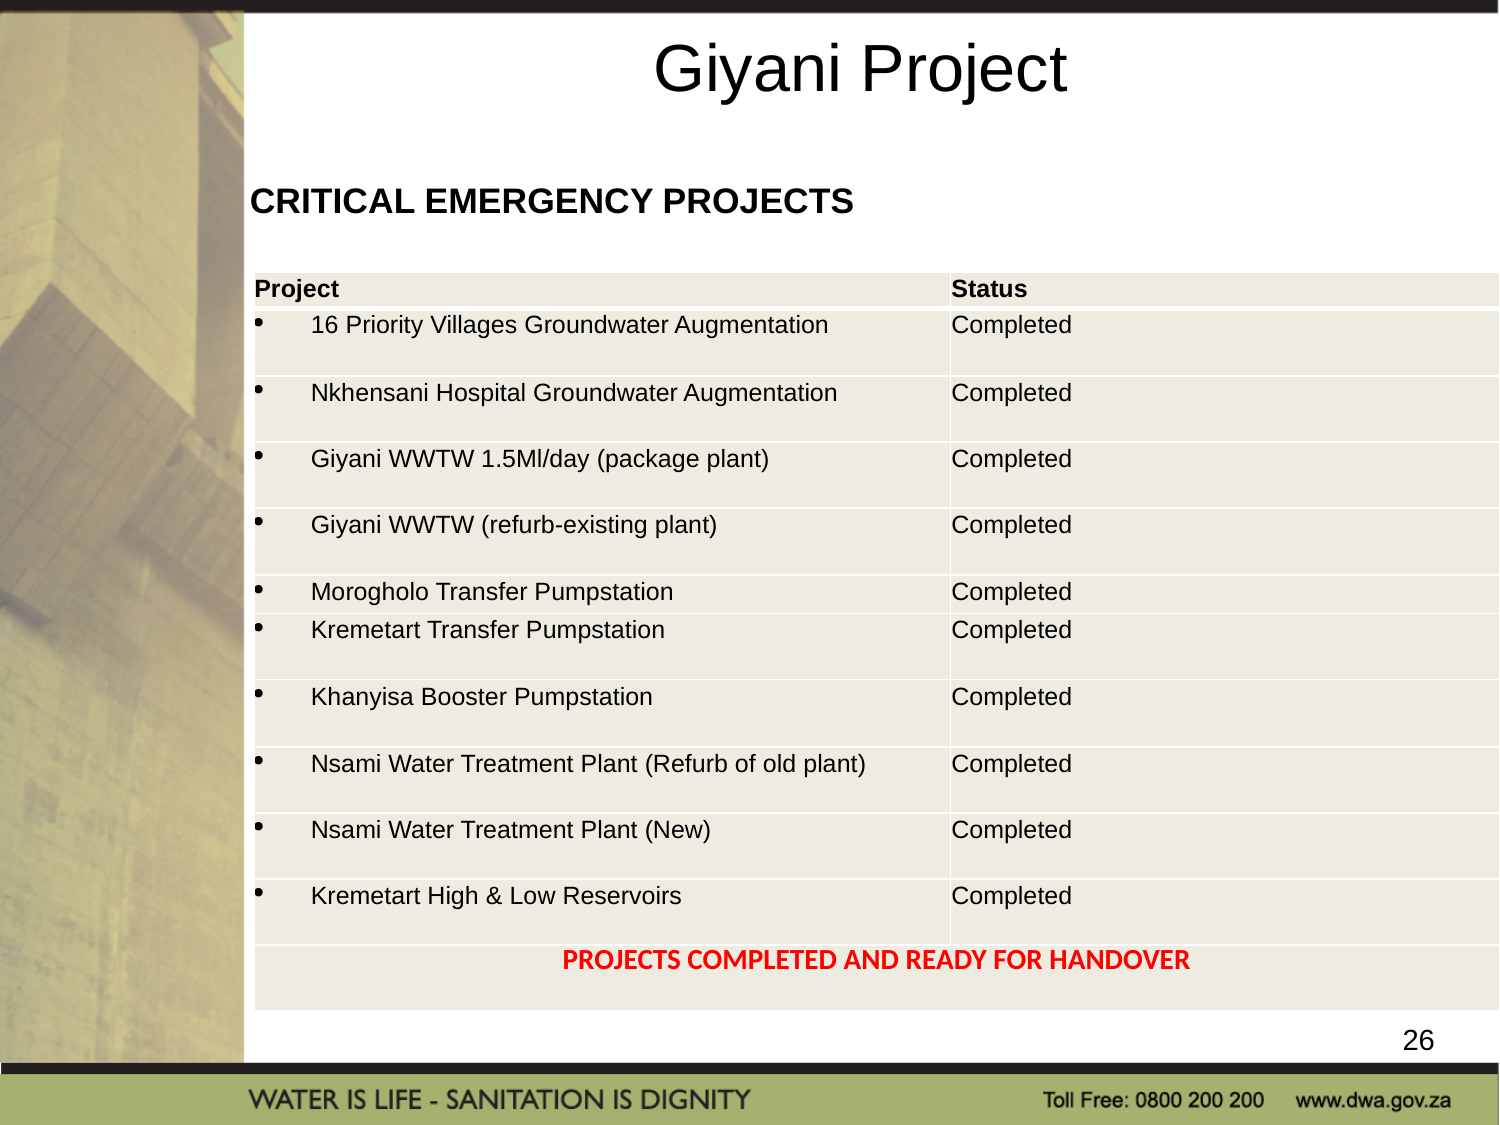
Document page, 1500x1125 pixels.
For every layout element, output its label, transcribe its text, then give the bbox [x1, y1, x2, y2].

table_cell Giyani WWTW (refurb-existing plant) [255, 509, 950, 574]
table_cell Completed [951, 880, 1499, 944]
table_cell Completed [951, 614, 1499, 679]
table_cell Completed [951, 377, 1499, 441]
table_cell 16 Priority Villages Groundwater Augmentation [255, 311, 950, 375]
slide_number 26 [1100, 1013, 1450, 1074]
table_cell PROJECTS COMPLETED AND READY FOR HANDOVER [255, 946, 1499, 1010]
table_cell Completed [951, 509, 1499, 574]
table_cell Khanyisa Booster Pumpstation [255, 680, 950, 746]
table_cell Completed [951, 814, 1499, 878]
table_header Status [951, 273, 1499, 306]
table_cell Completed [951, 576, 1499, 613]
table_cell Completed [951, 680, 1499, 746]
table_cell Completed [951, 311, 1499, 375]
table_cell Completed [951, 748, 1499, 812]
table_cell Nsami Water Treatment Plant (New) [255, 814, 950, 878]
table_cell Morogholo Transfer Pumpstation [255, 576, 950, 613]
table_header Project [255, 273, 950, 306]
table_cell Nsami Water Treatment Plant (Refurb of old plant) [255, 748, 950, 812]
table_cell Kremetart High & Low Reservoirs [255, 880, 950, 944]
table_cell Giyani WWTW 1.5Ml/day (package plant) [255, 443, 950, 507]
table_cell Completed [951, 443, 1499, 507]
table_cell Nkhensani Hospital Groundwater Augmentation [255, 377, 950, 441]
list CRITICAL EMERGENCY PROJECTS ALL EMERGENCY WORKS COMPLETED AND TO BE HANDED OVER TO THE RELEVANT AUTHORITIES [187, 134, 1448, 859]
text_box Giyani Project [253, 19, 1469, 107]
table_cell Kremetart Transfer Pumpstation [255, 614, 950, 679]
picture [0, 0, 1500, 1125]
